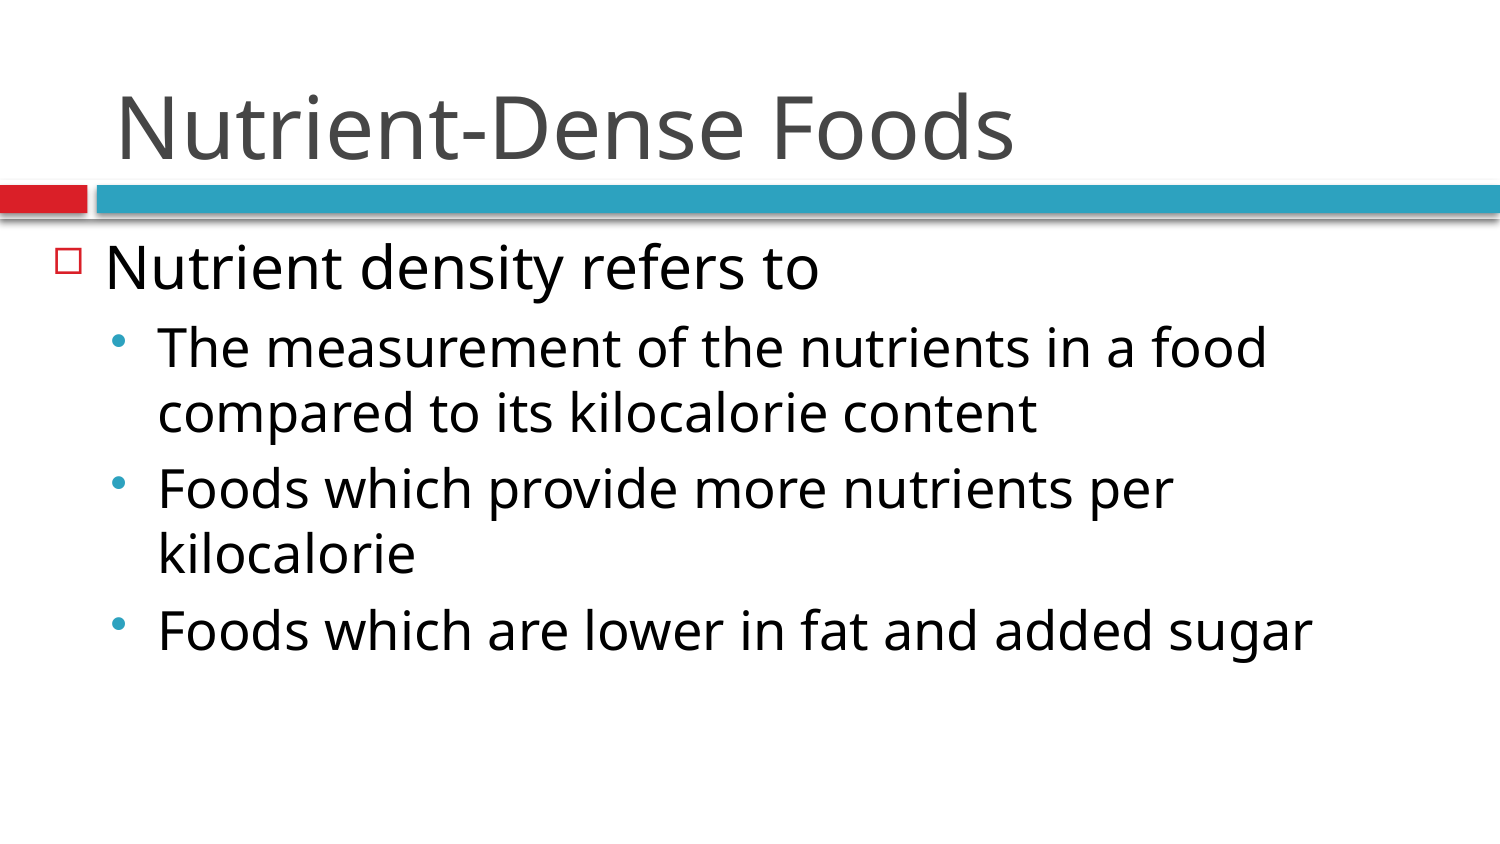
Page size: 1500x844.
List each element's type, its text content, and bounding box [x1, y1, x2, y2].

list Nutrient density refers to The measurement of the nutrients in a food compared to its kilocalorie content Foods which provide more nutrients per kilocalorie Foods which are lower in fat and added sugar [37, 221, 1463, 822]
title Nutrient-Dense Foods [99, 19, 1438, 185]
